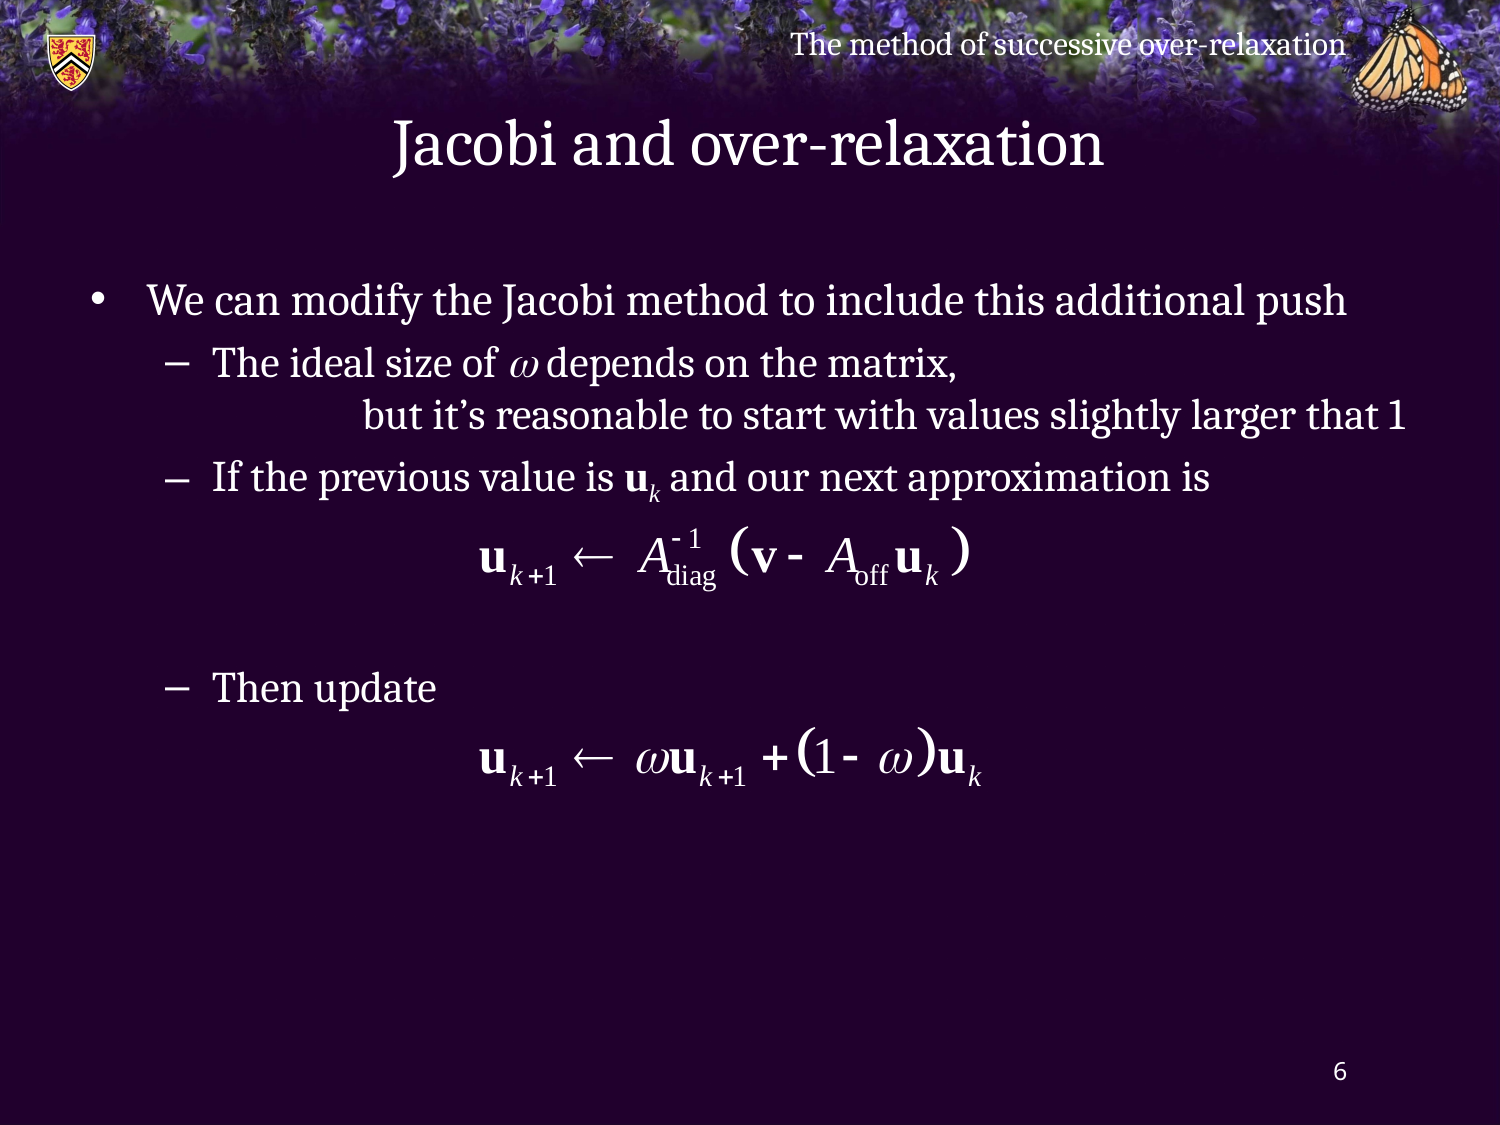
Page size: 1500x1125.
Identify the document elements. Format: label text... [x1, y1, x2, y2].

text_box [470, 515, 976, 604]
title Jacobi and over-relaxation [75, 45, 1425, 233]
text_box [470, 715, 997, 805]
picture [0, 0, 1500, 1125]
footer The method of successive over-relaxation [320, 12, 1363, 73]
slide_number 6 [1187, 1042, 1363, 1103]
list We can modify the Jacobi method to include this additional push The ideal size of w depends on the matrix, but it’s reasonable to start with values slightly larger that 1 If the previous value is uk and our next approximation is Then update [75, 262, 1425, 1005]
